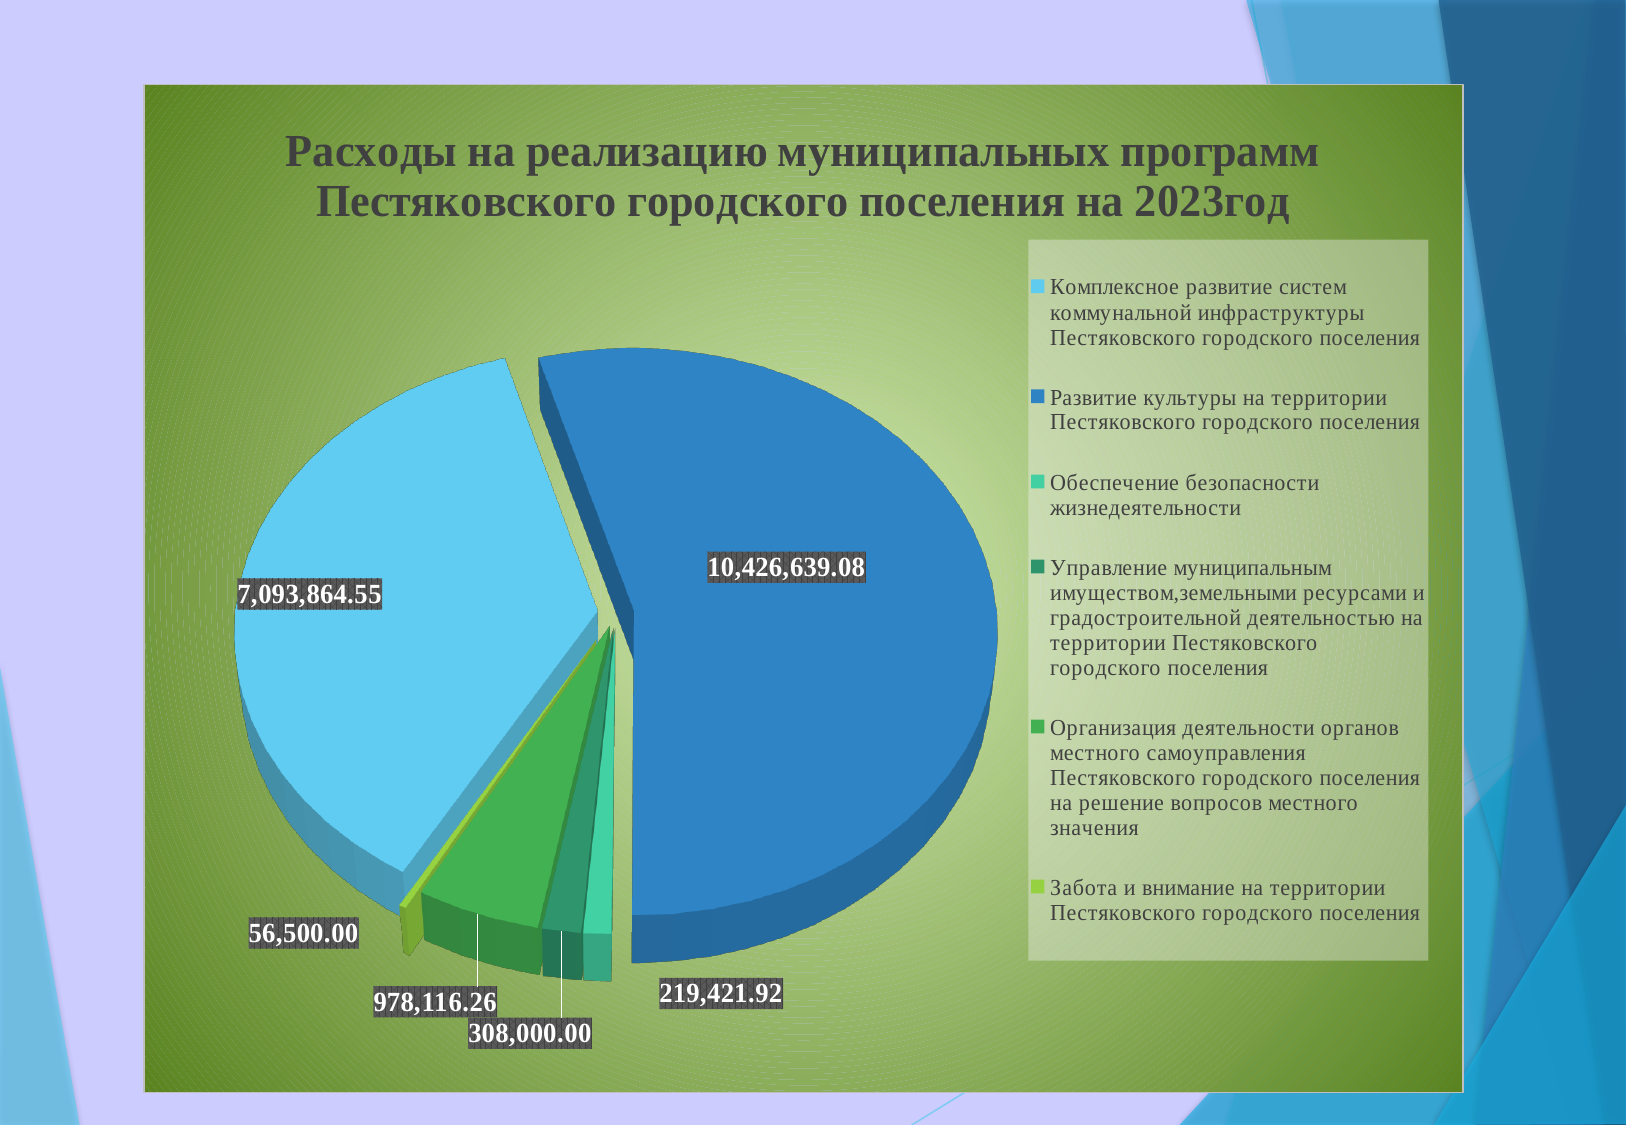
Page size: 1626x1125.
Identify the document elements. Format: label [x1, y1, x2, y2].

chart [96, 83, 1465, 1094]
